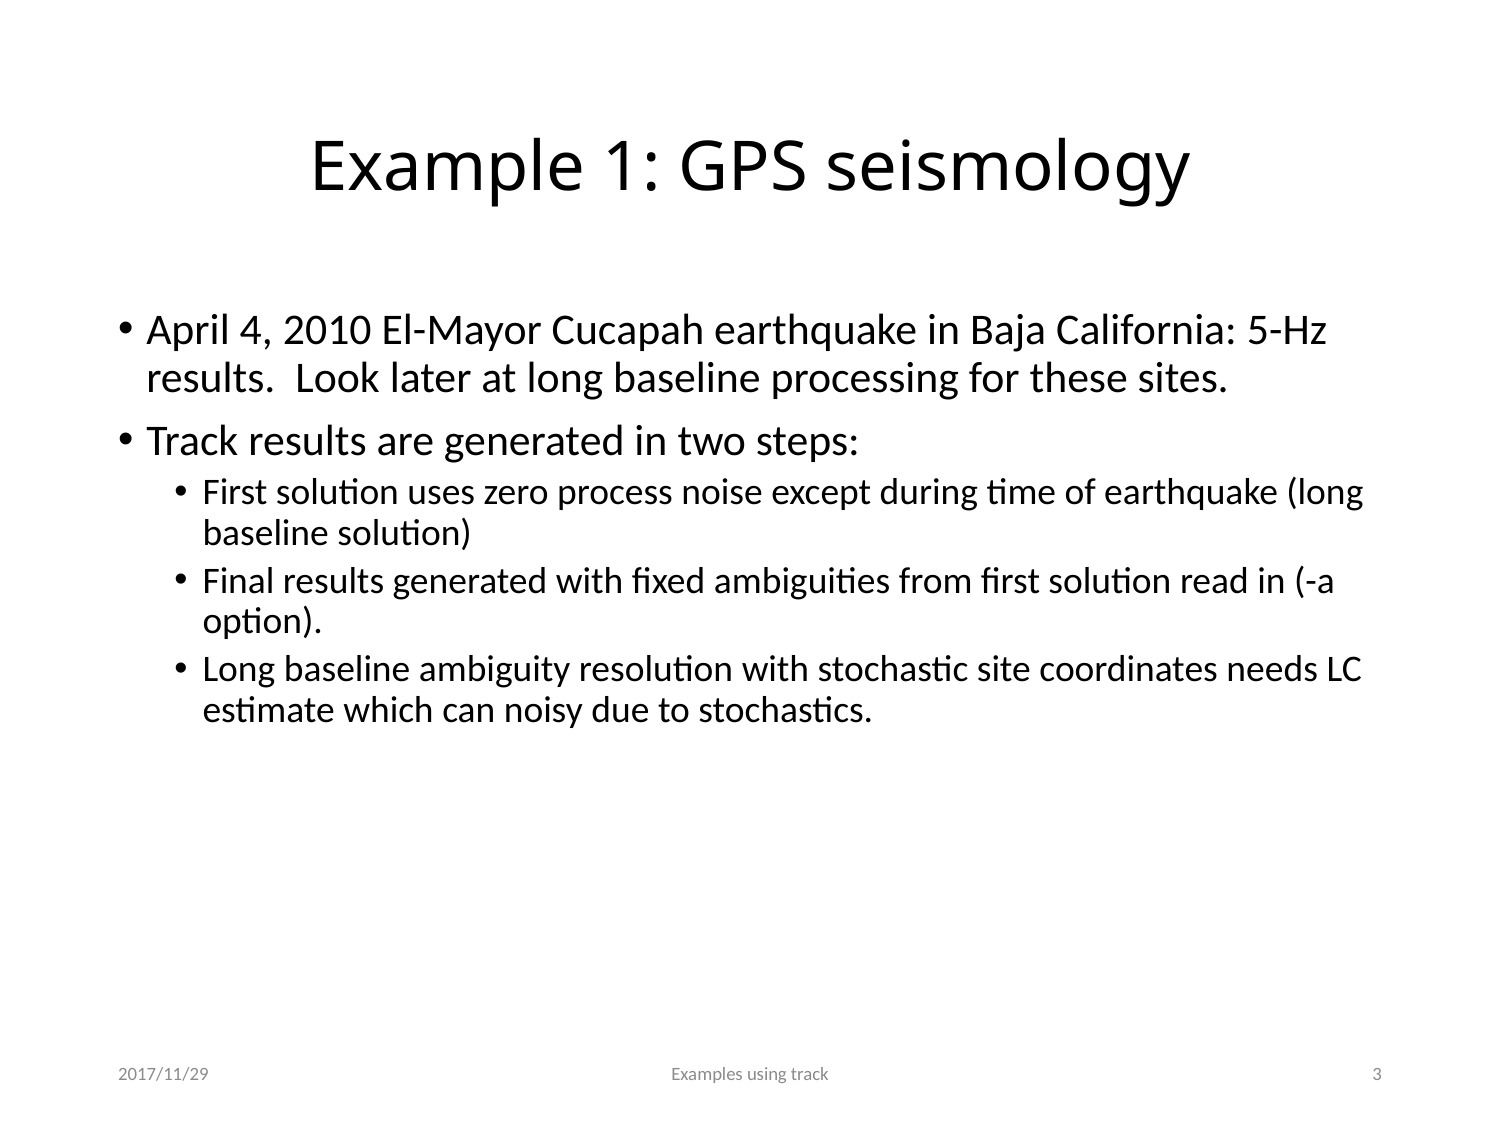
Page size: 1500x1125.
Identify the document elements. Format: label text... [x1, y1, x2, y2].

title Example 1: GPS seismology [103, 59, 1397, 278]
list April 4, 2010 El-Mayor Cucapah earthquake in Baja California: 5-Hz results. Look later at long baseline processing for these sites. Track results are generated in two steps: First solution uses zero process noise except during time of earthquake (long baseline solution) Final results generated with fixed ambiguities from first solution read in (-a option). Long baseline ambiguity resolution with stochastic site coordinates needs LC estimate which can noisy due to stochastics. [103, 299, 1397, 1014]
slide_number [103, 1042, 441, 1103]
slide_number 2 [1059, 1042, 1397, 1103]
footer Examples using track [496, 1042, 1004, 1103]
